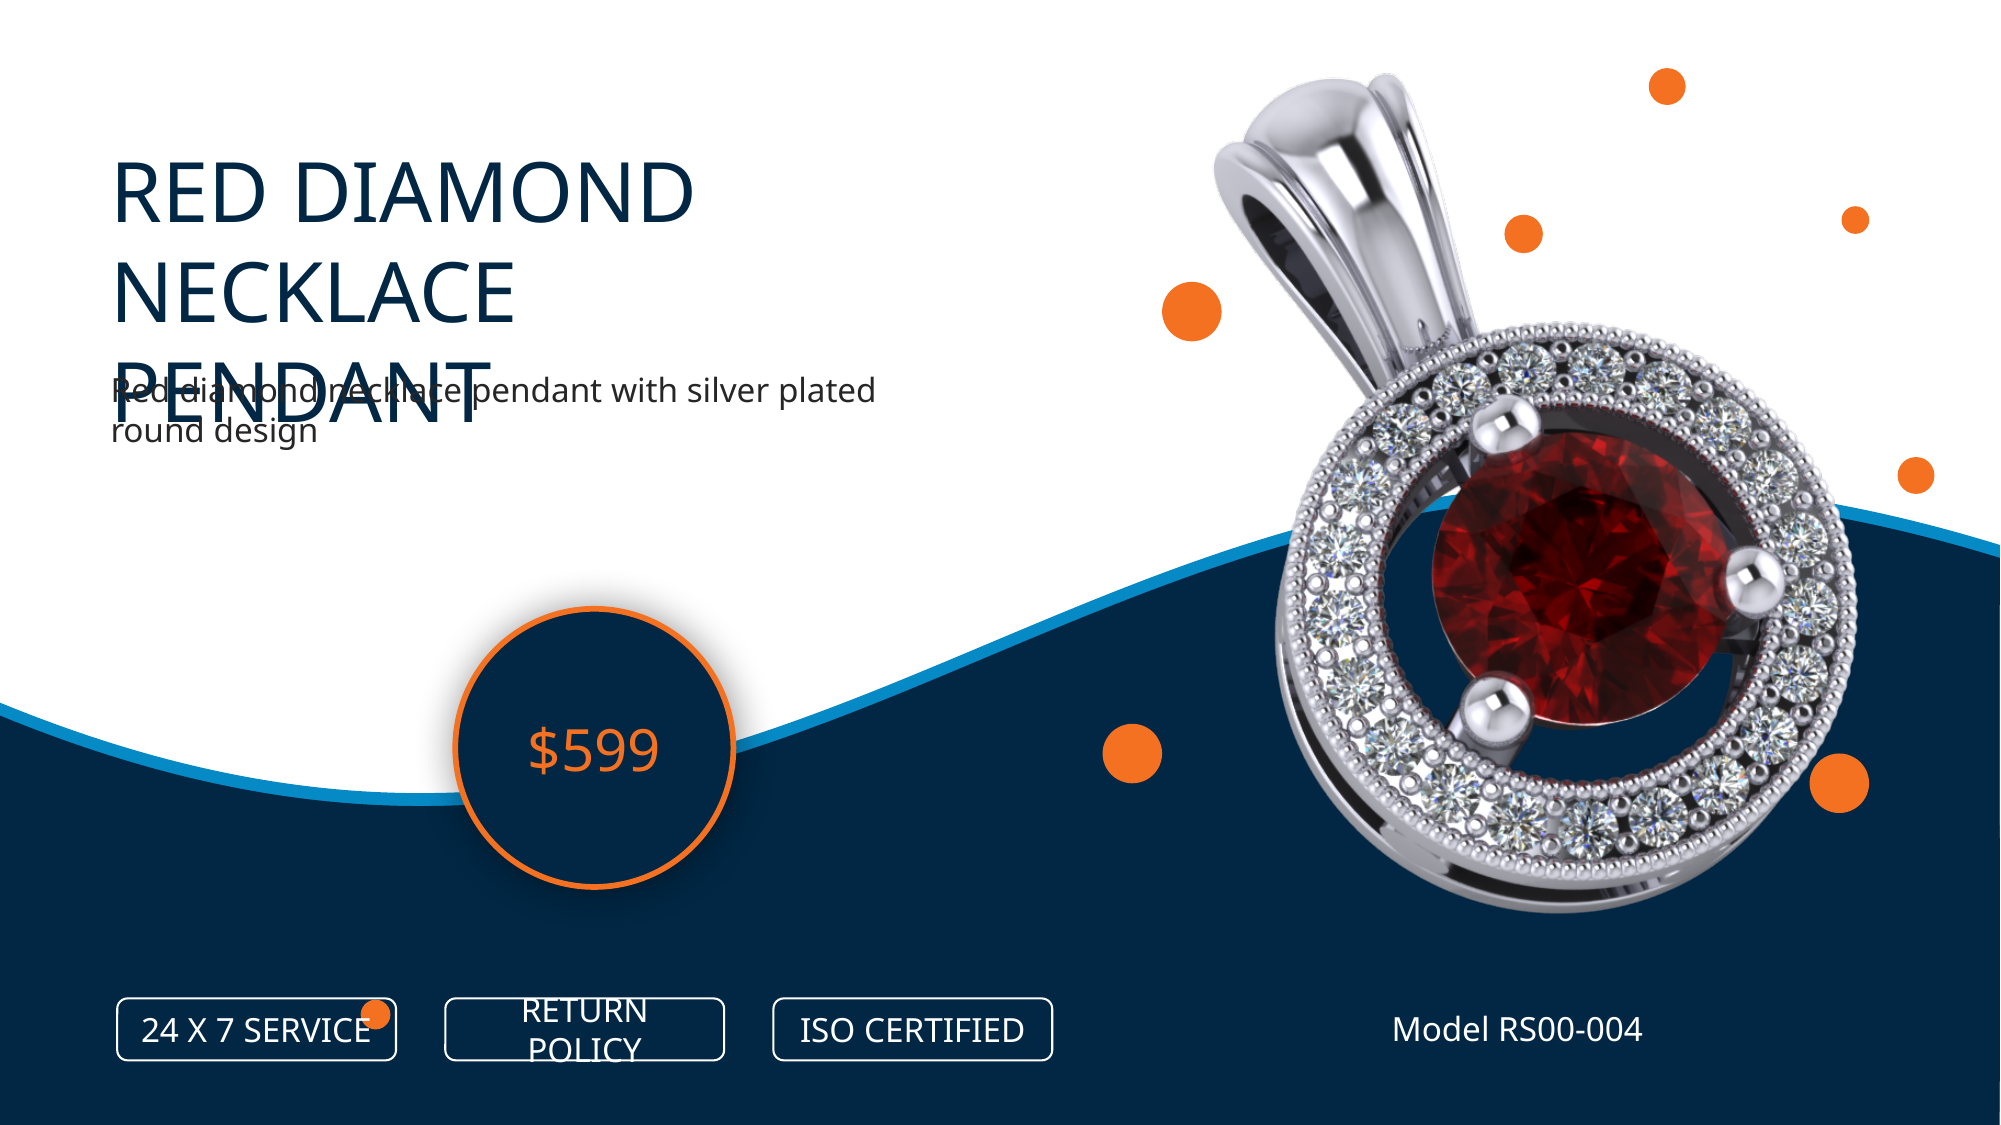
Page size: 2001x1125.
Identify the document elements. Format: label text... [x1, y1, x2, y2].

text_box [0, 701, 438, 805]
text_box Model RS00-004 [1101, 1000, 1934, 1055]
text_box [0, 637, 2000, 1125]
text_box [117, 998, 1053, 1061]
text_box [762, 624, 1031, 743]
text_box Red diamond necklace pendant with silver plated round design [95, 361, 994, 457]
picture [1031, 12, 2000, 1000]
text_box RED DIAMOND NECKLACE PENDANT [95, 131, 849, 361]
text_box $599 [454, 607, 735, 888]
